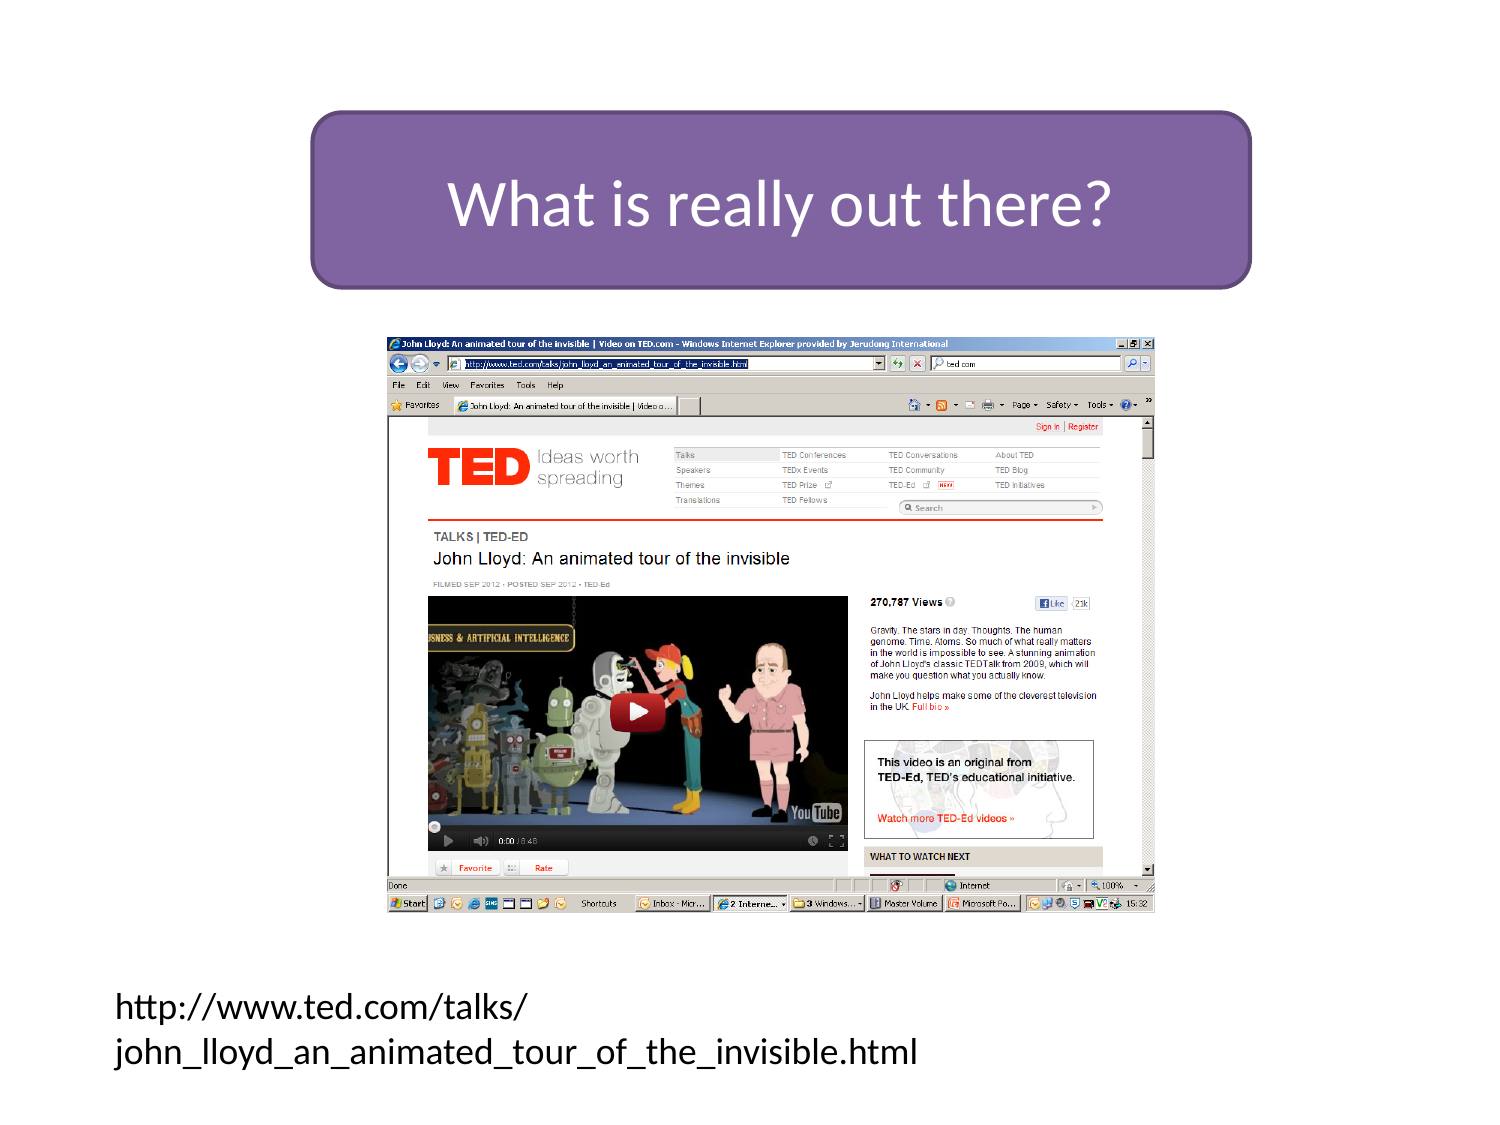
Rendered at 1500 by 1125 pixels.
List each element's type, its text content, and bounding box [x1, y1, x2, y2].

text_box What is really out there? [310, 110, 1253, 290]
picture [387, 337, 1155, 913]
text_box http://www.ted.com/talks/john_lloyd_an_animated_tour_of_the_invisible.html [99, 974, 1325, 1080]
